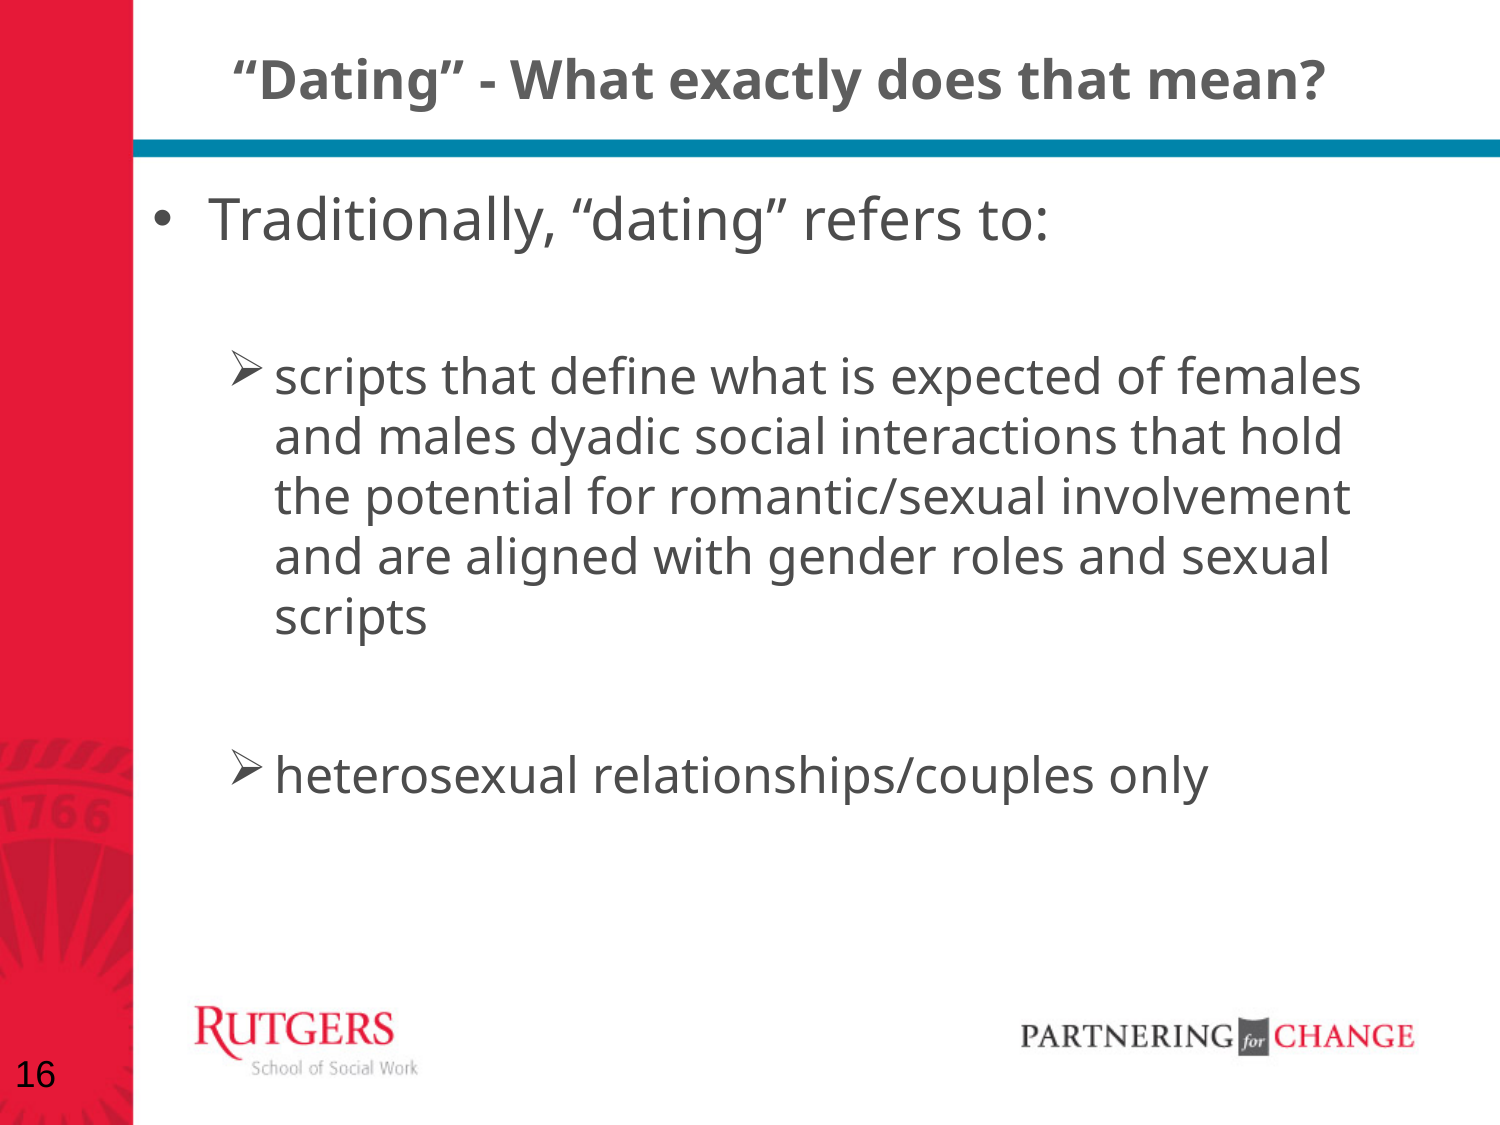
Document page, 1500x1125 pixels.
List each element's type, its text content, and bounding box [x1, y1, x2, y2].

text_box 16 [0, 1042, 325, 1103]
list Traditionally, “dating” refers to: scripts that define what is expected of females and males dyadic social interactions that hold the potential for romantic/sexual involvement and are aligned with gender roles and sexual scripts heterosexual relationships/couples only [137, 174, 1438, 975]
title “Dating” - What exactly does that mean? [137, 37, 1438, 174]
picture [0, 0, 1500, 1125]
